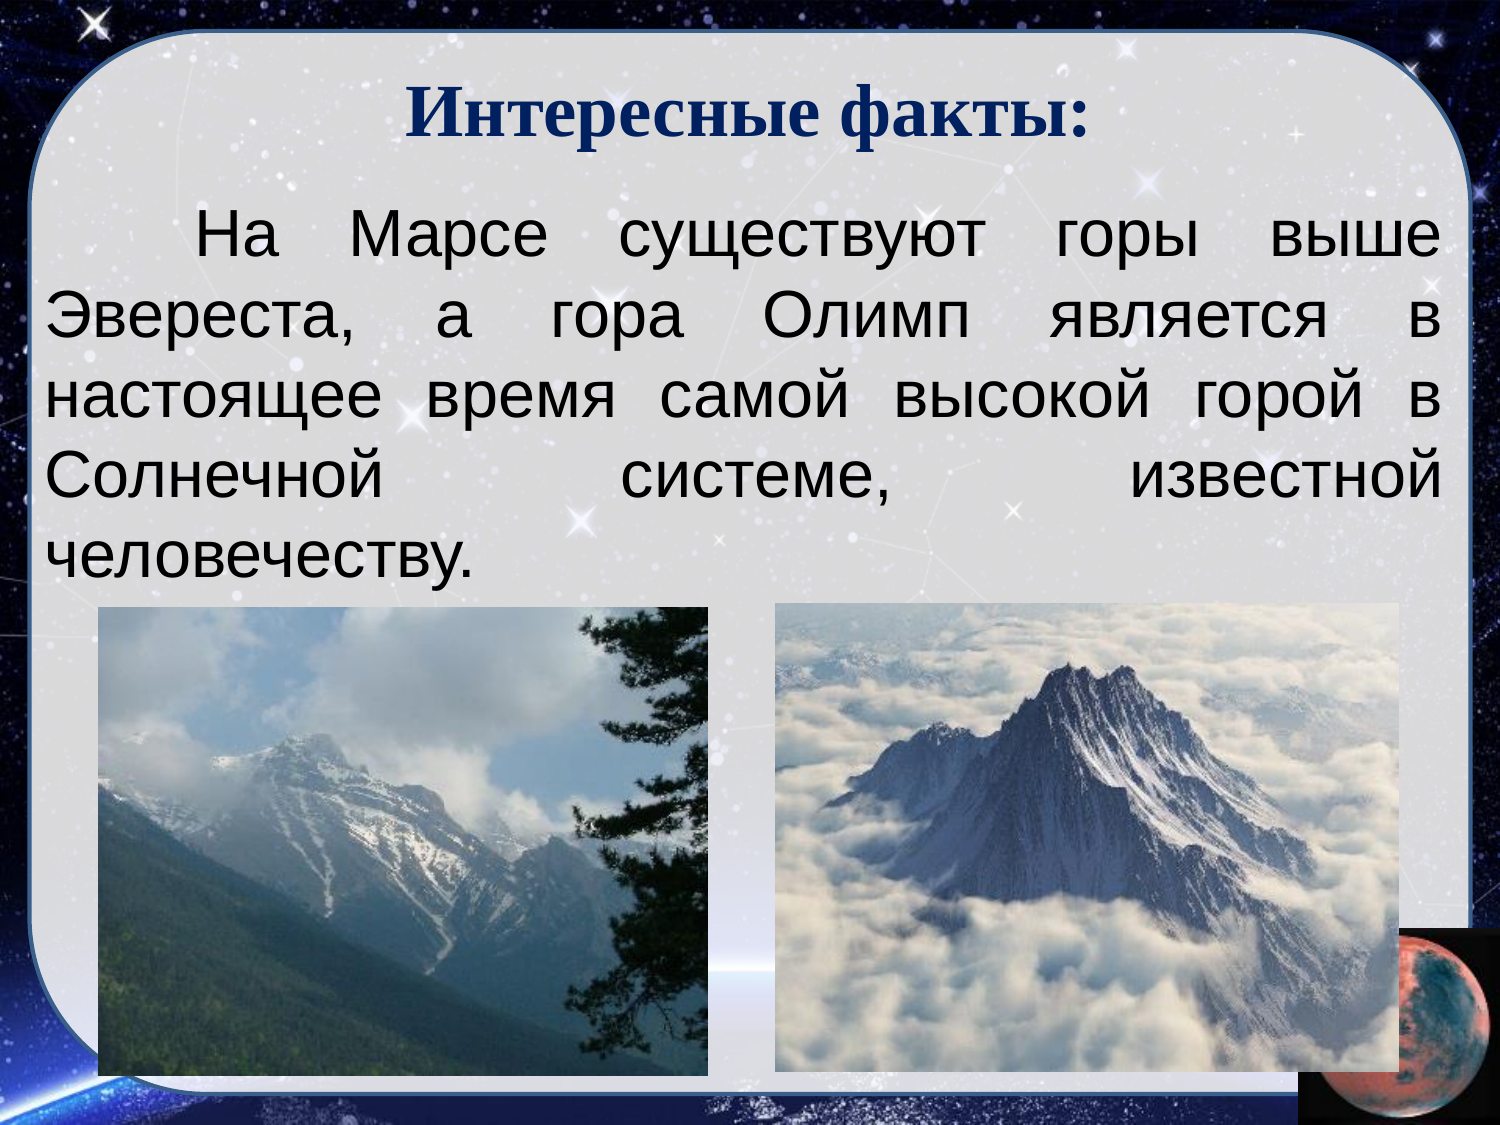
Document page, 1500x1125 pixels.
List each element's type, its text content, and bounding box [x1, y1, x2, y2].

list На Марсе существуют горы выше Эвереста, а гора Олимп является в настоящее время самой высокой горой в Солнечной системе, известной человечеству. [29, 159, 1460, 868]
text_box Интересные факты: [0, 53, 1499, 159]
picture [0, 0, 1500, 1125]
